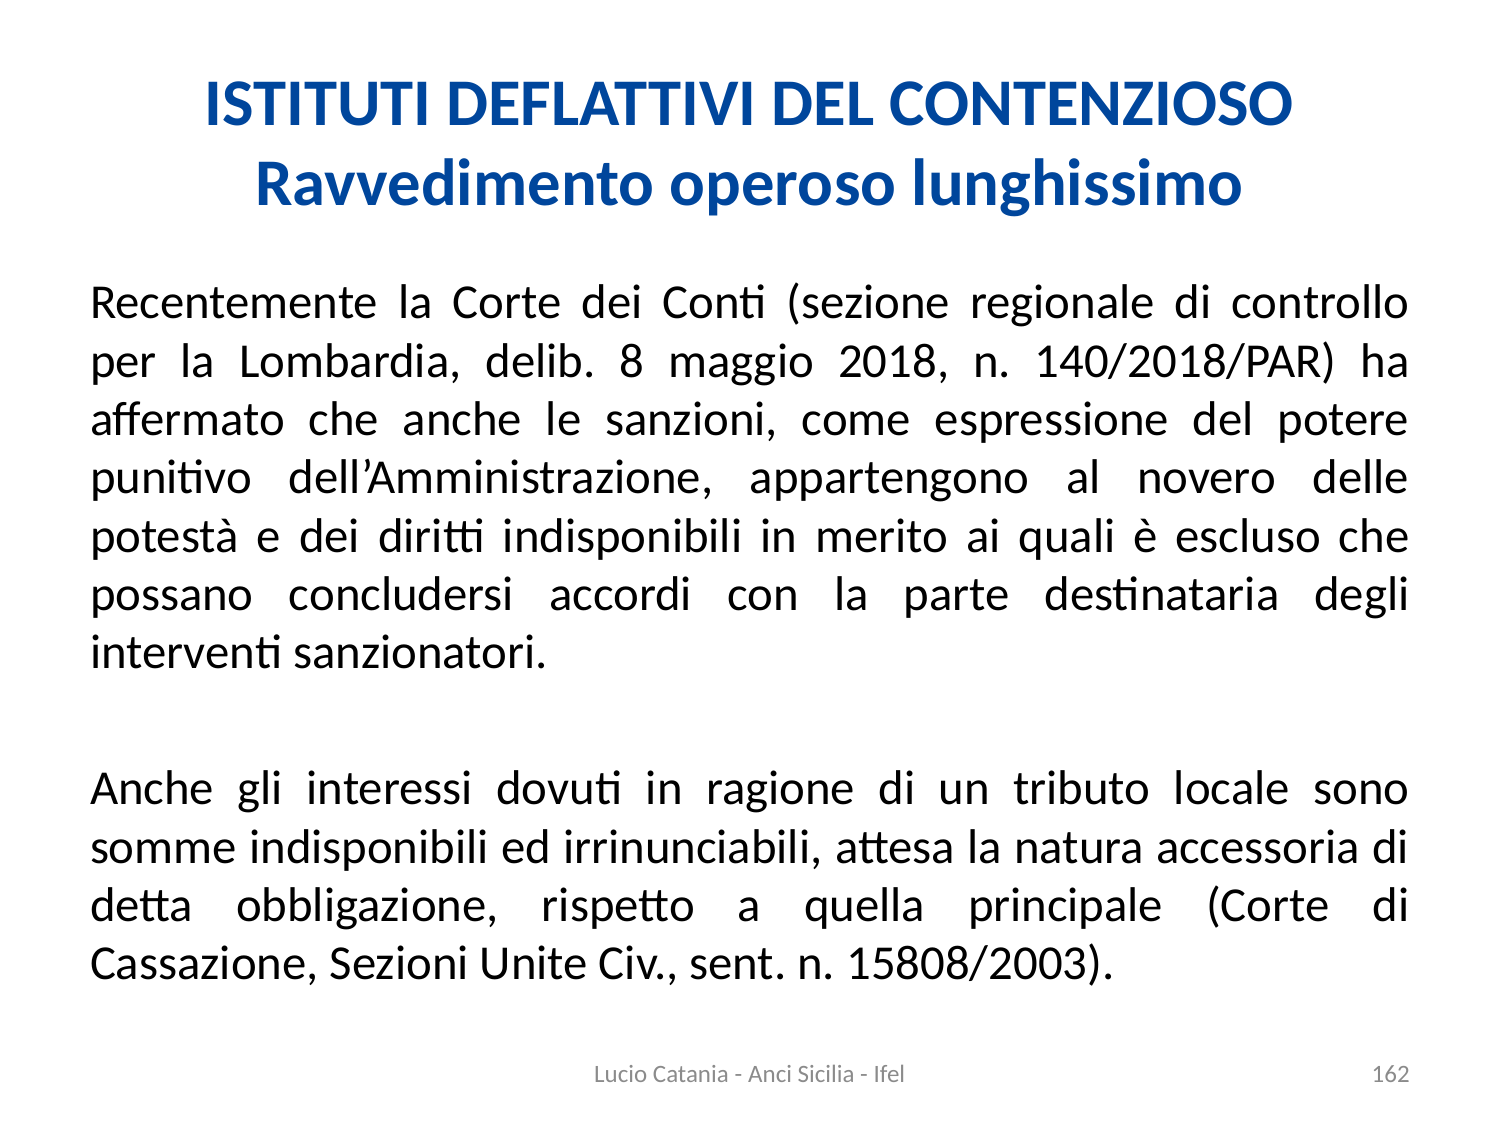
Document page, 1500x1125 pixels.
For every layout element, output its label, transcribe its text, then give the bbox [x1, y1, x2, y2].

title ISTITUTI DEFLATTIVI DEL CONTENZIOSO Ravvedimento operoso lunghissimo [75, 45, 1425, 233]
slide_number 162 [1074, 1042, 1425, 1103]
list Recentemente la Corte dei Conti (sezione regionale di controllo per la Lombardia, delib. 8 maggio 2018, n. 140/2018/PAR) ha affermato che anche le sanzioni, come espressione del potere punitivo dell’Amministrazione, appartengono al novero delle potestà e dei diritti indisponibili in merito ai quali è escluso che possano concludersi accordi con la parte destinataria degli interventi sanzionatori. Anche gli interessi dovuti in ragione di un tributo locale sono somme indisponibili ed irrinunciabili, attesa la natura accessoria di detta obbligazione, rispetto a quella principale (Corte di Cassazione, Sezioni Unite Civ., sent. n. 15808/2003). [75, 262, 1425, 1005]
footer Lucio Catania - Anci Sicilia - Ifel [512, 1042, 988, 1103]
